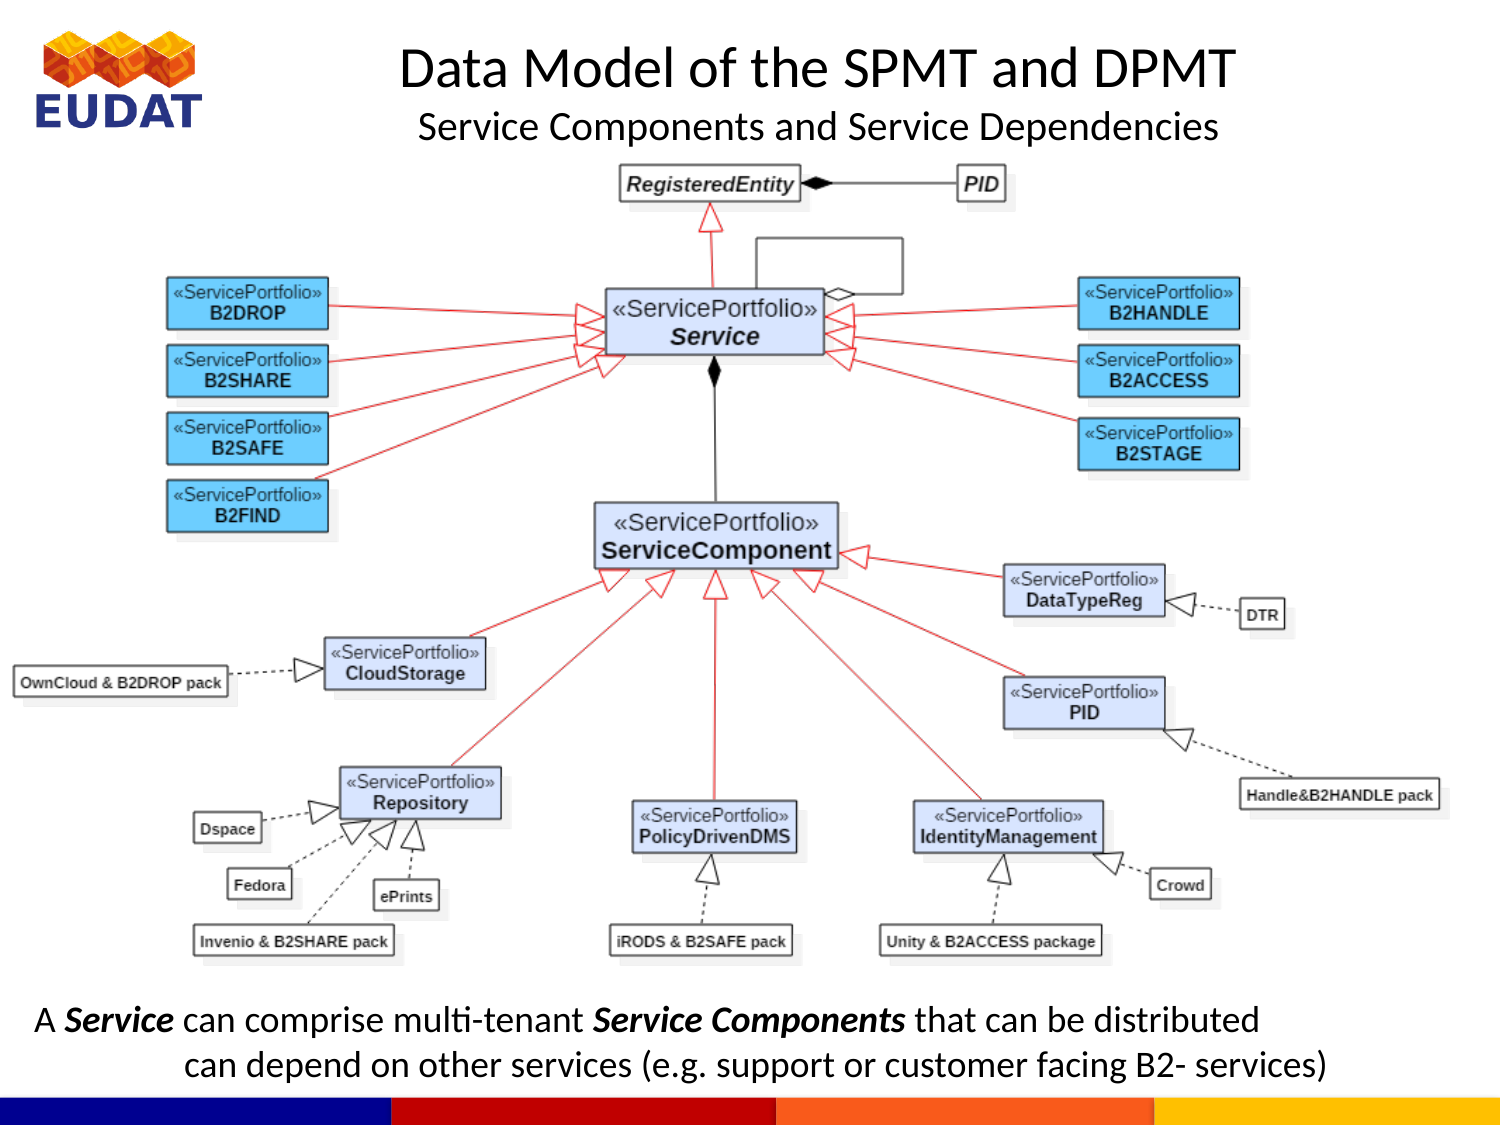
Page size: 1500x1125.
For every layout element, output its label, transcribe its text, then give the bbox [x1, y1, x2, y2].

text_box A Service can comprise multi-tenant Service Components that can be distributed can depend on other services (e.g. support or customer facing B2- services) [19, 1020, 1345, 1093]
text_box Data Model of the SPMT and DPMT Service Components and Service Dependencies [212, 21, 1425, 138]
picture [0, 0, 1495, 1012]
